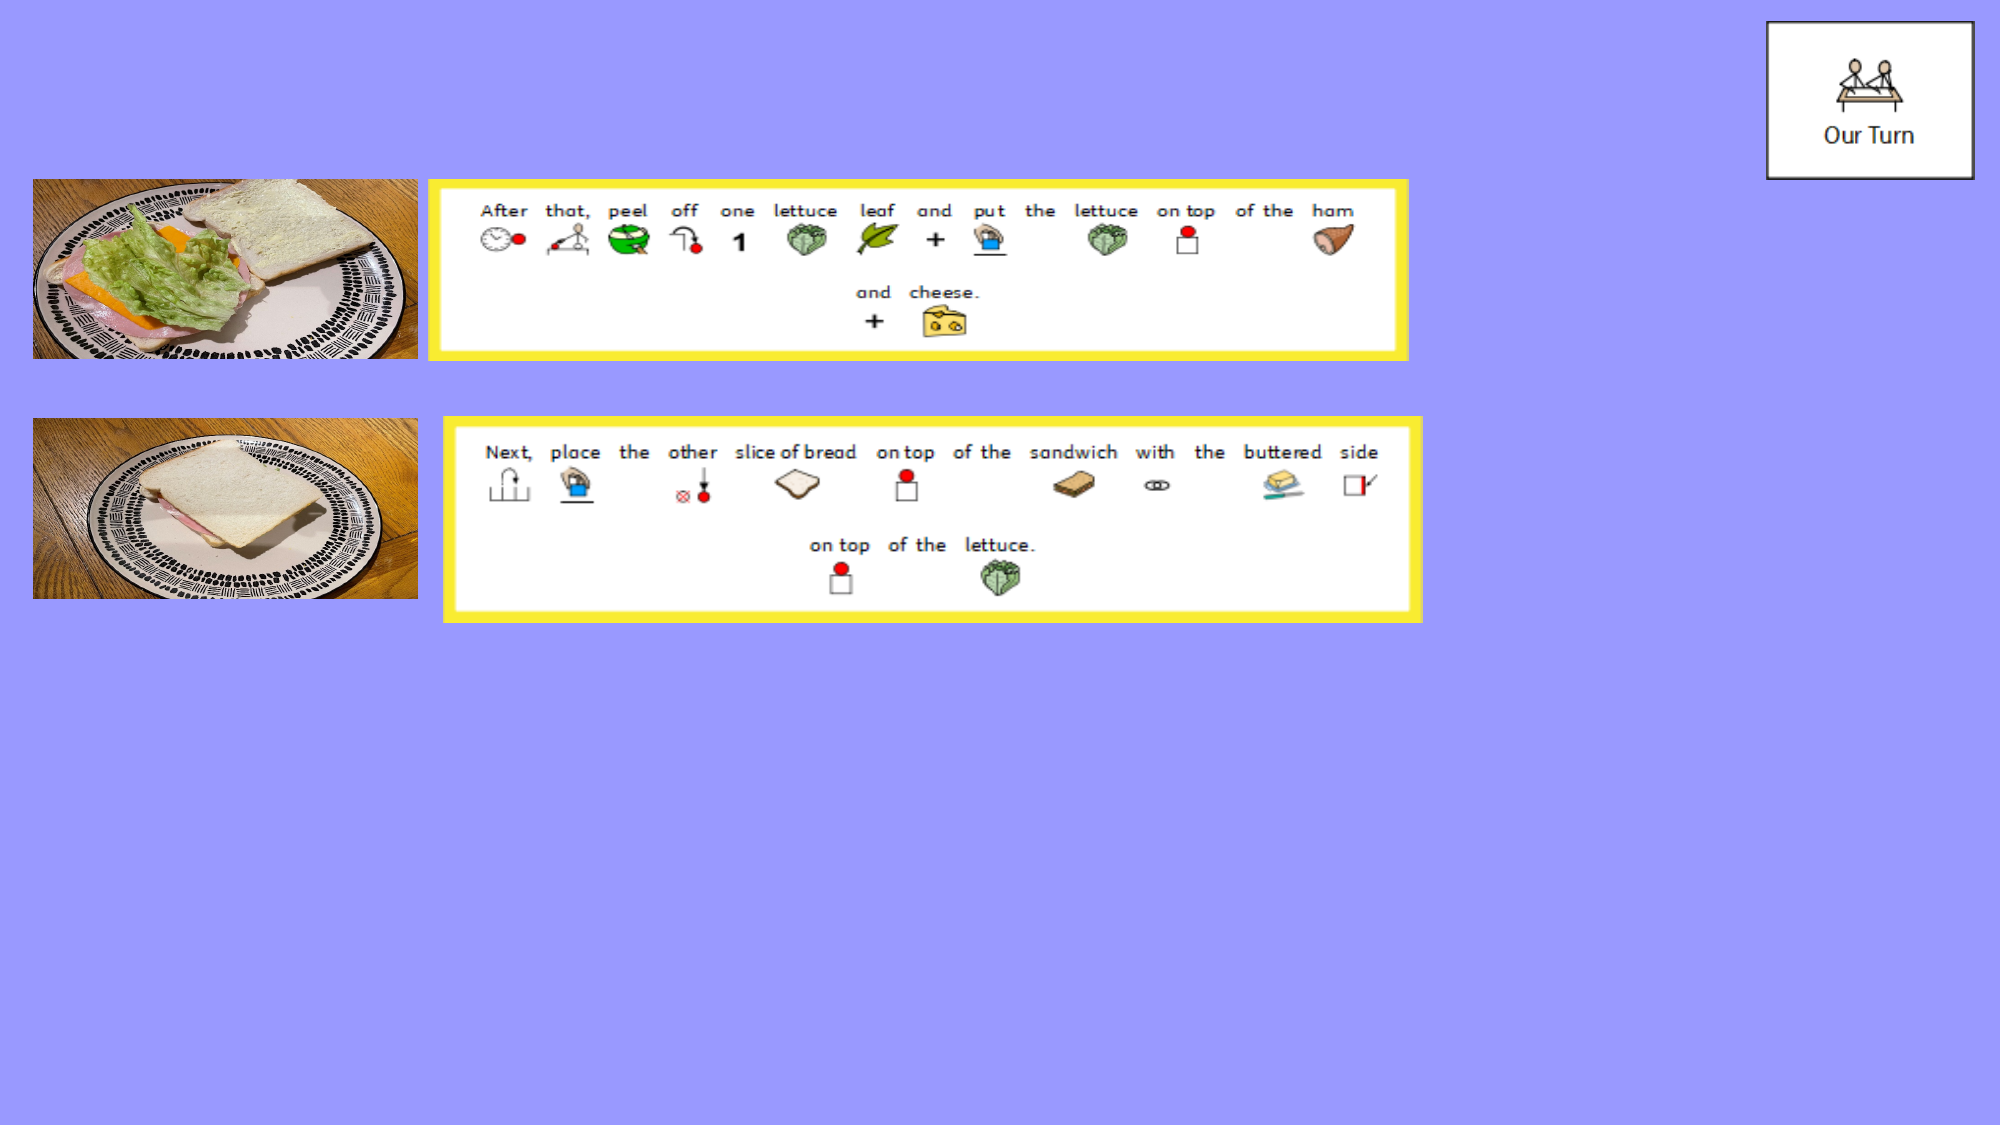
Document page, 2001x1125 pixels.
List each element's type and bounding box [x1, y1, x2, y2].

picture [428, 179, 1409, 361]
picture [1766, 21, 1975, 180]
picture [33, 418, 419, 599]
picture [33, 179, 419, 359]
picture [443, 416, 1423, 623]
